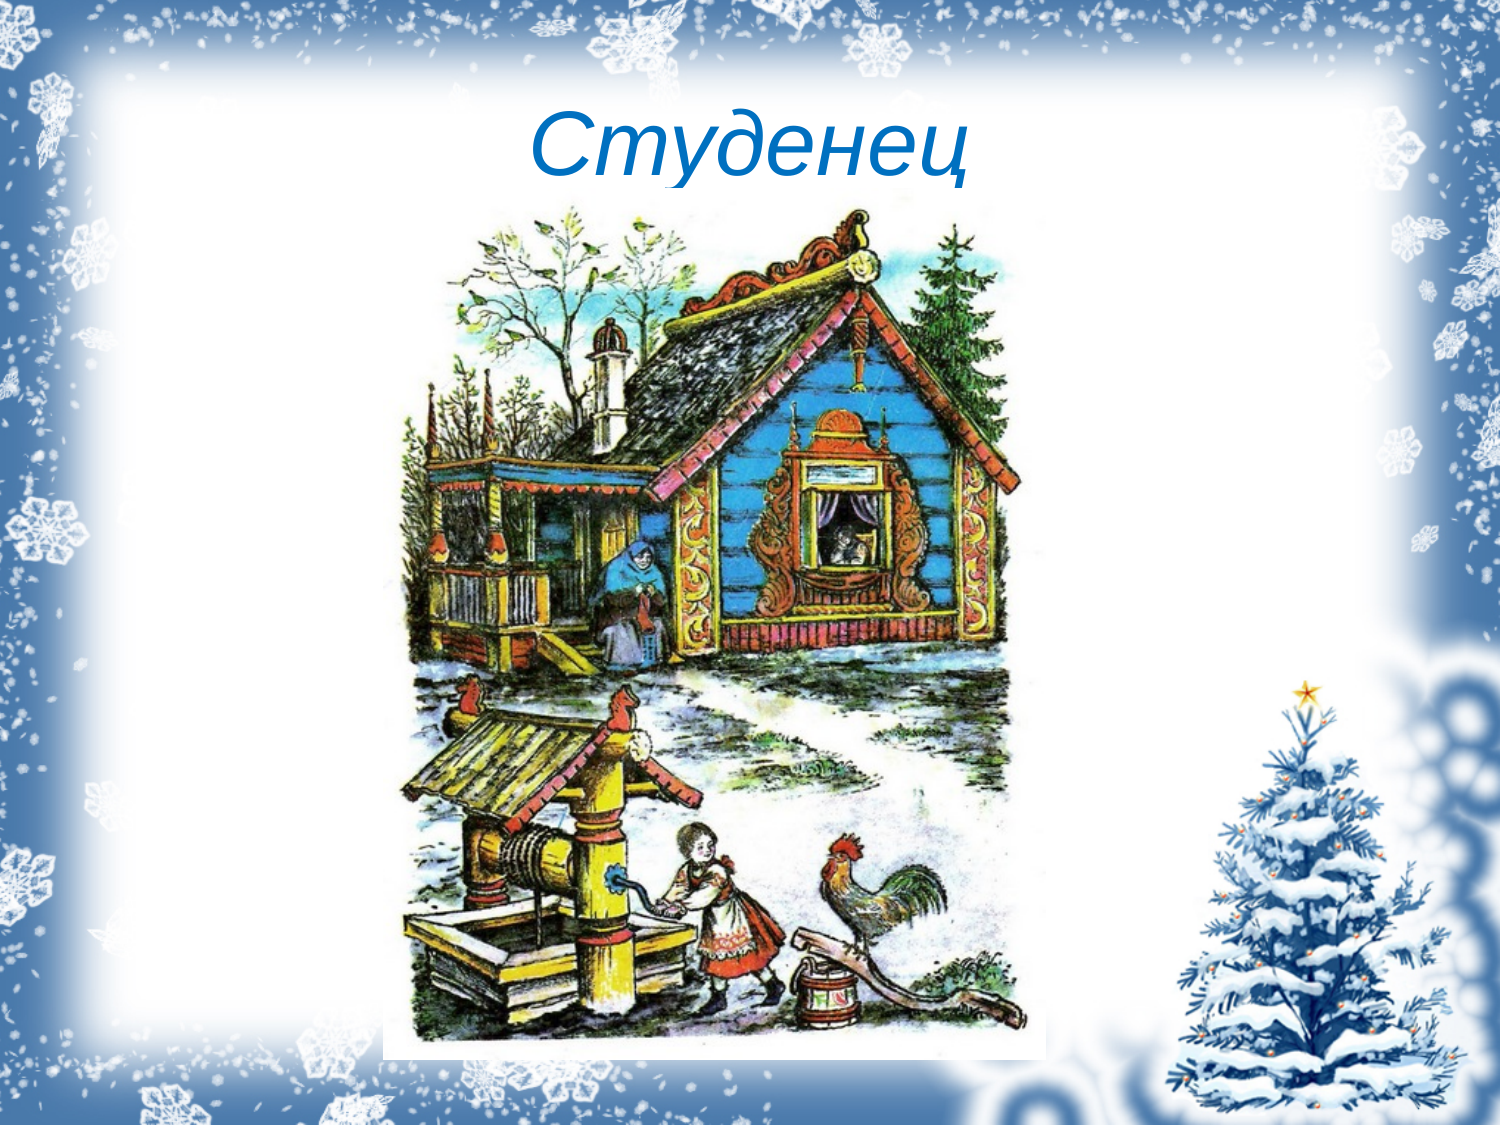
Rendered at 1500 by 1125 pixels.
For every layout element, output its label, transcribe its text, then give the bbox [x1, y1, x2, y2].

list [383, 188, 1046, 1061]
title Студенец [75, 45, 1425, 233]
picture [0, 0, 1500, 1125]
